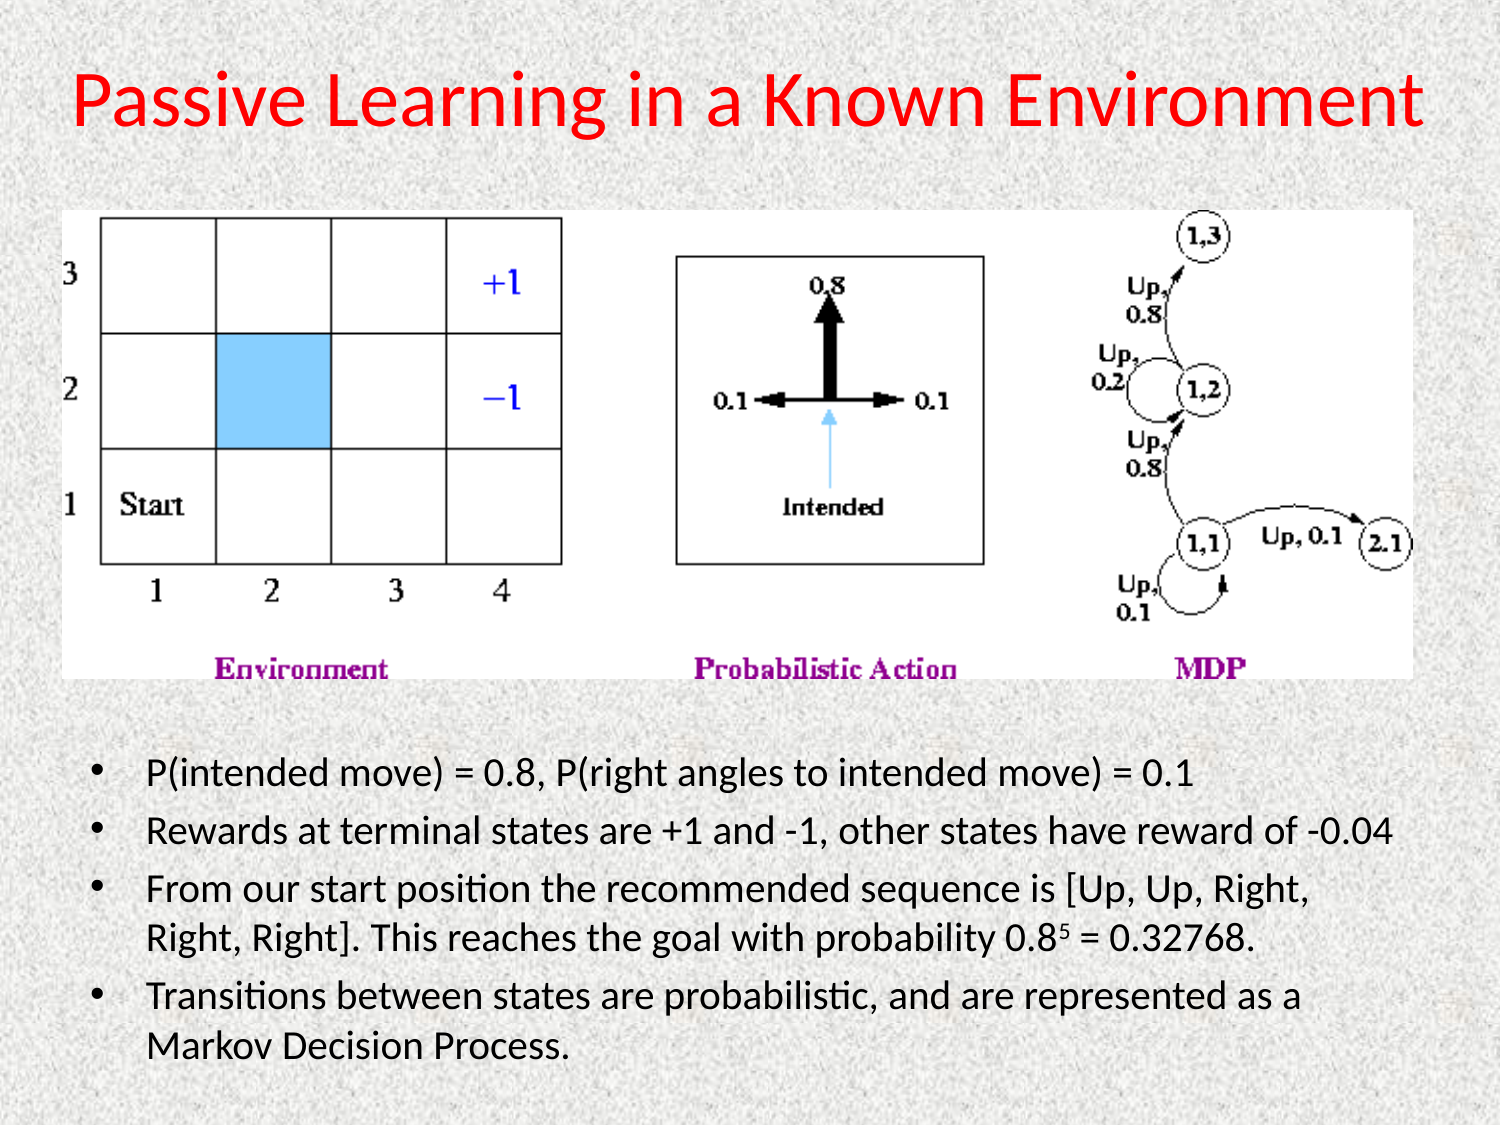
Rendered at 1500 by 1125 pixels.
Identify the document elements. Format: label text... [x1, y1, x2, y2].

title Passive Learning in a Known Environment [0, 0, 1500, 188]
list P(intended move) = 0.8, P(right angles to intended move) = 0.1 Rewards at terminal states are +1 and -1, other states have reward of -0.04 From our start position the recommended sequence is [Up, Up, Right, Right, Right]. This reaches the goal with probability 0.85 = 0.32768. Transitions between states are probabilistic, and are represented as a Markov Decision Process. [75, 737, 1425, 1125]
picture [0, 188, 1500, 1125]
